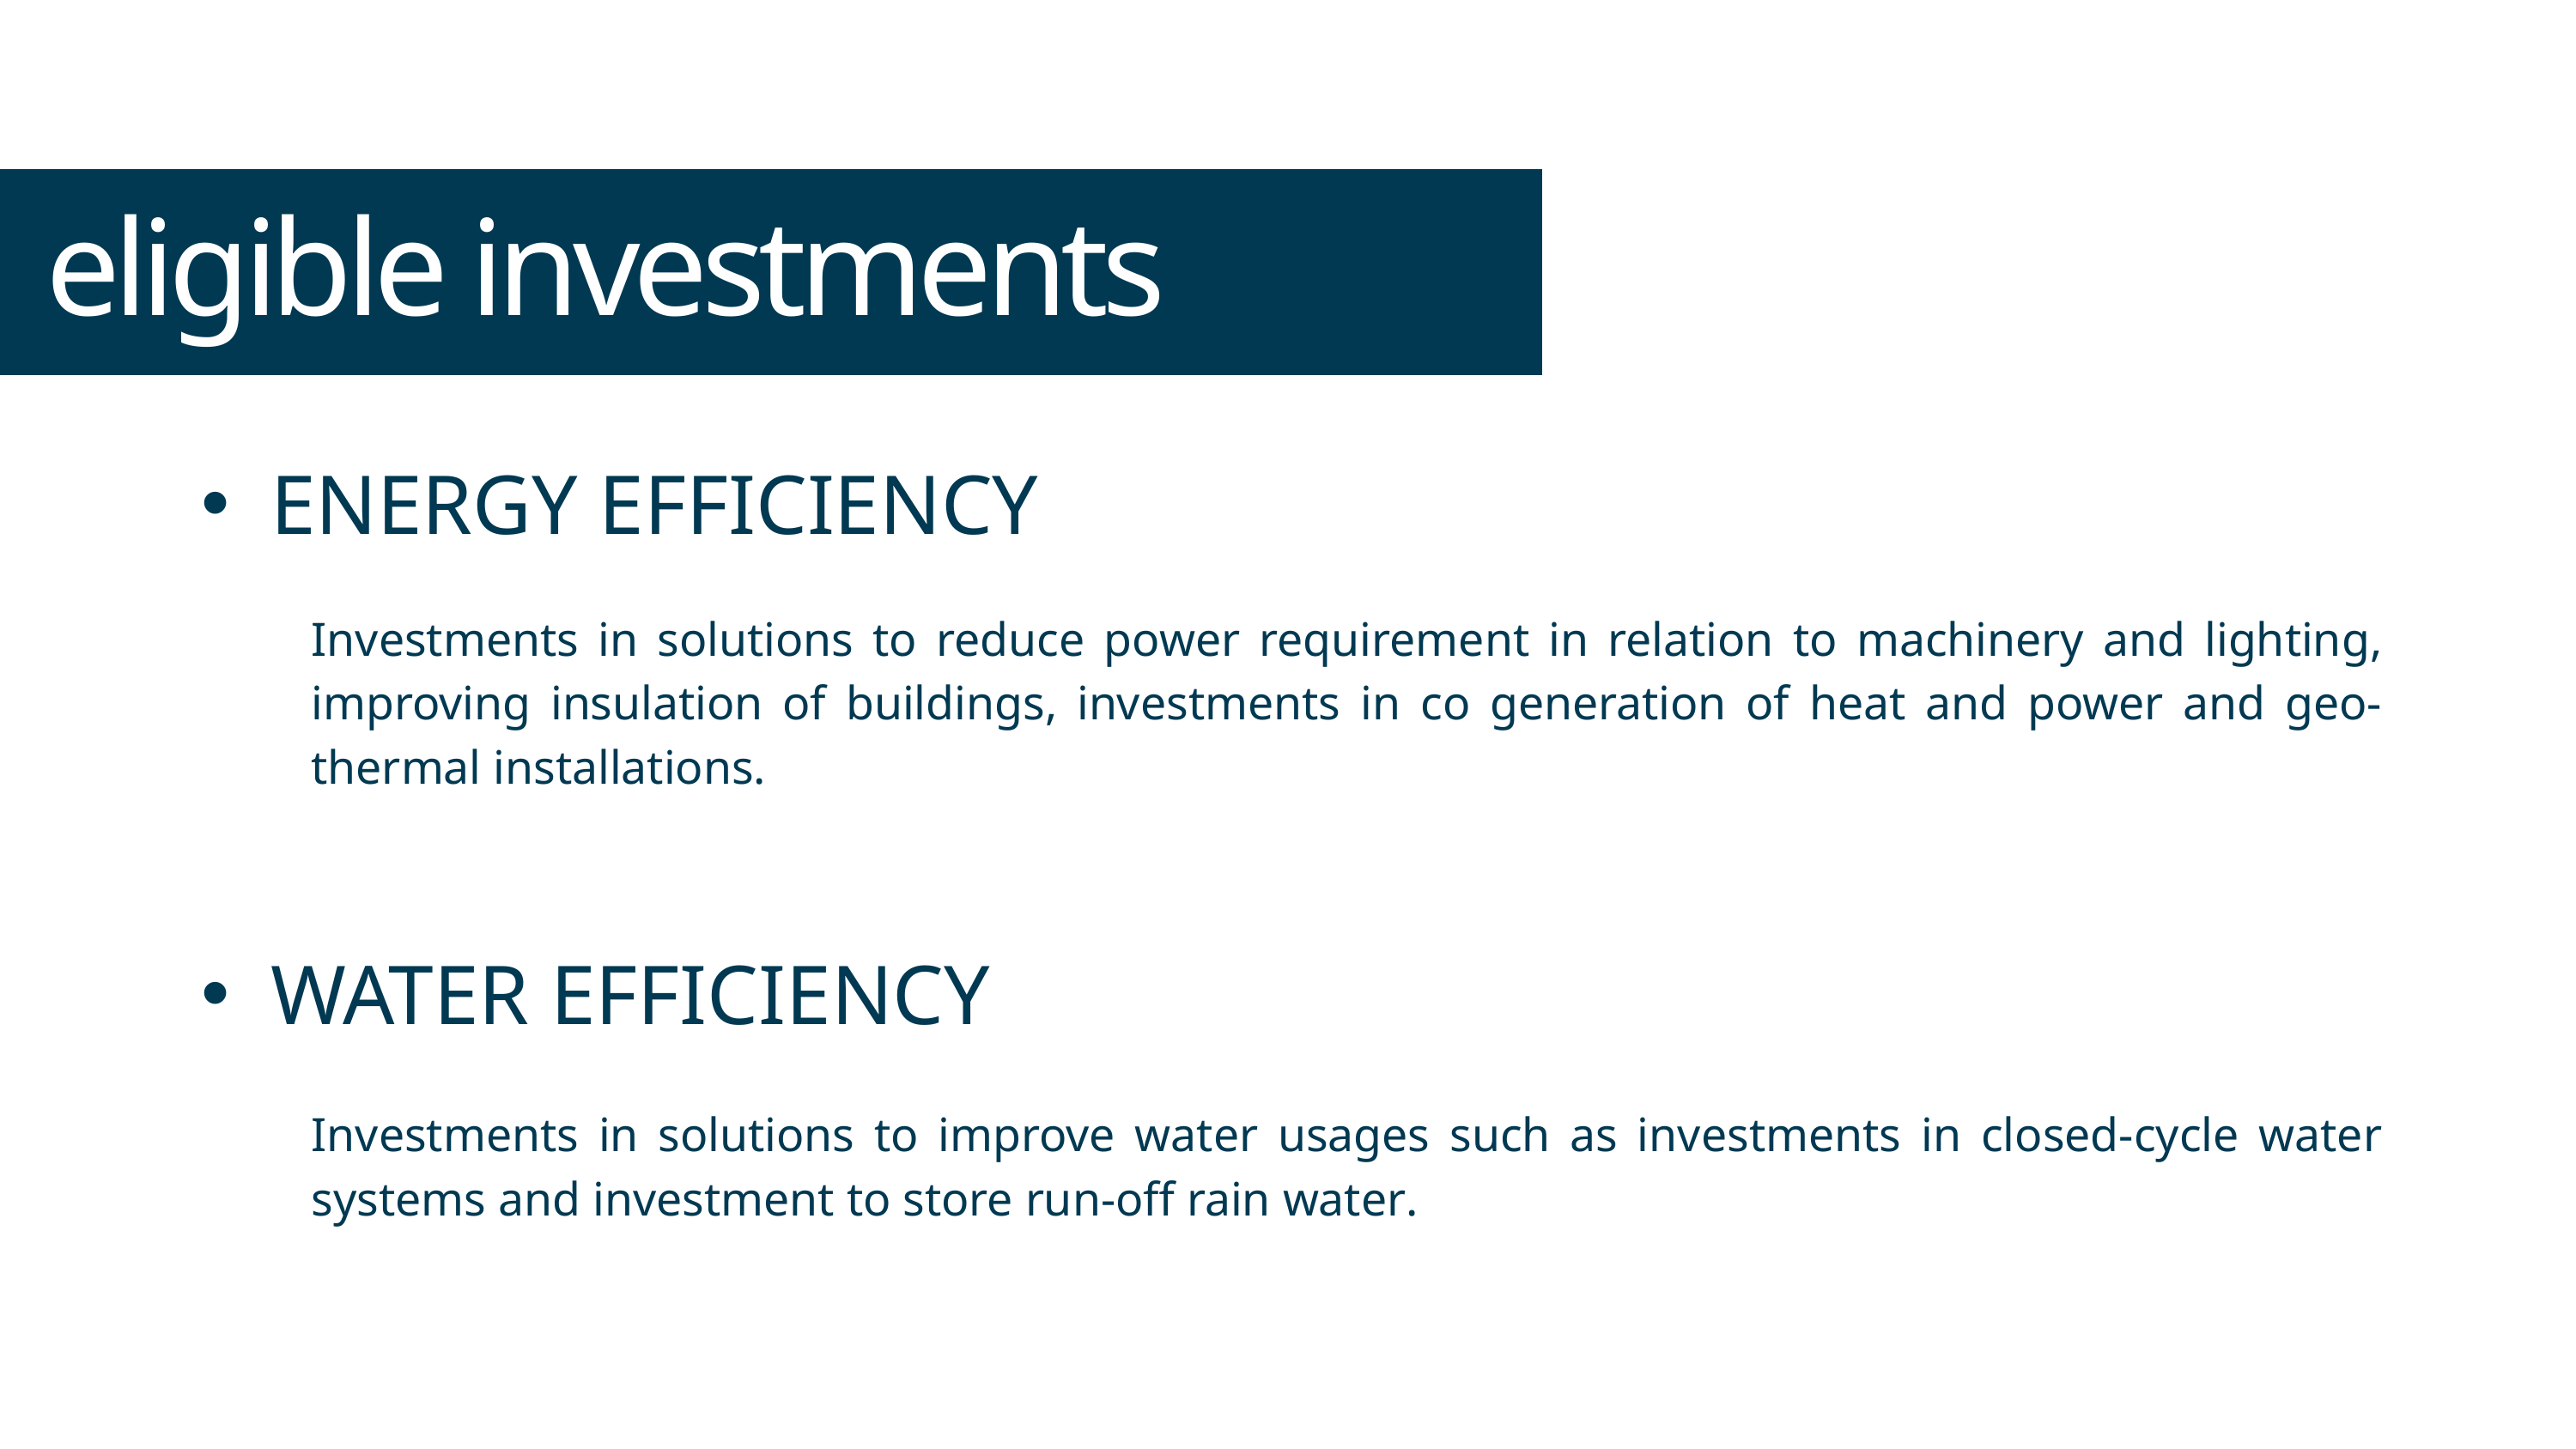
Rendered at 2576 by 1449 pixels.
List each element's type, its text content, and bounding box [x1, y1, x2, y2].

picture [185, 343, 224, 347]
text_box ENERGY EFFICIENCY [132, 427, 629, 551]
text_box WATER EFFICIENCY [132, 917, 629, 1041]
text_box Investments in solutions to improve water usages such as investments in closed-cycle water systems and investment to store run-off rain water. [311, 1032, 2383, 1226]
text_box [635, 0, 841, 1076]
text_box ENERGY EFFICIENCY [848, 427, 1447, 536]
text_box eligible investments [848, 215, 1492, 343]
text_box Investments in solutions to reduce power requirement in relation to machinery and lighting, improving insulation of buildings, investments in co generation of heat and power and geo-thermal installations. [848, 536, 2383, 858]
text_box WATER EFFICIENCY [848, 917, 1460, 1032]
text_box eligible investments [46, 215, 629, 343]
text_box Investments in solutions to reduce power requirement in relation to machinery and lighting, improving insulation of buildings, investments in co generation of heat and power and geo-thermal installations. [311, 536, 629, 858]
